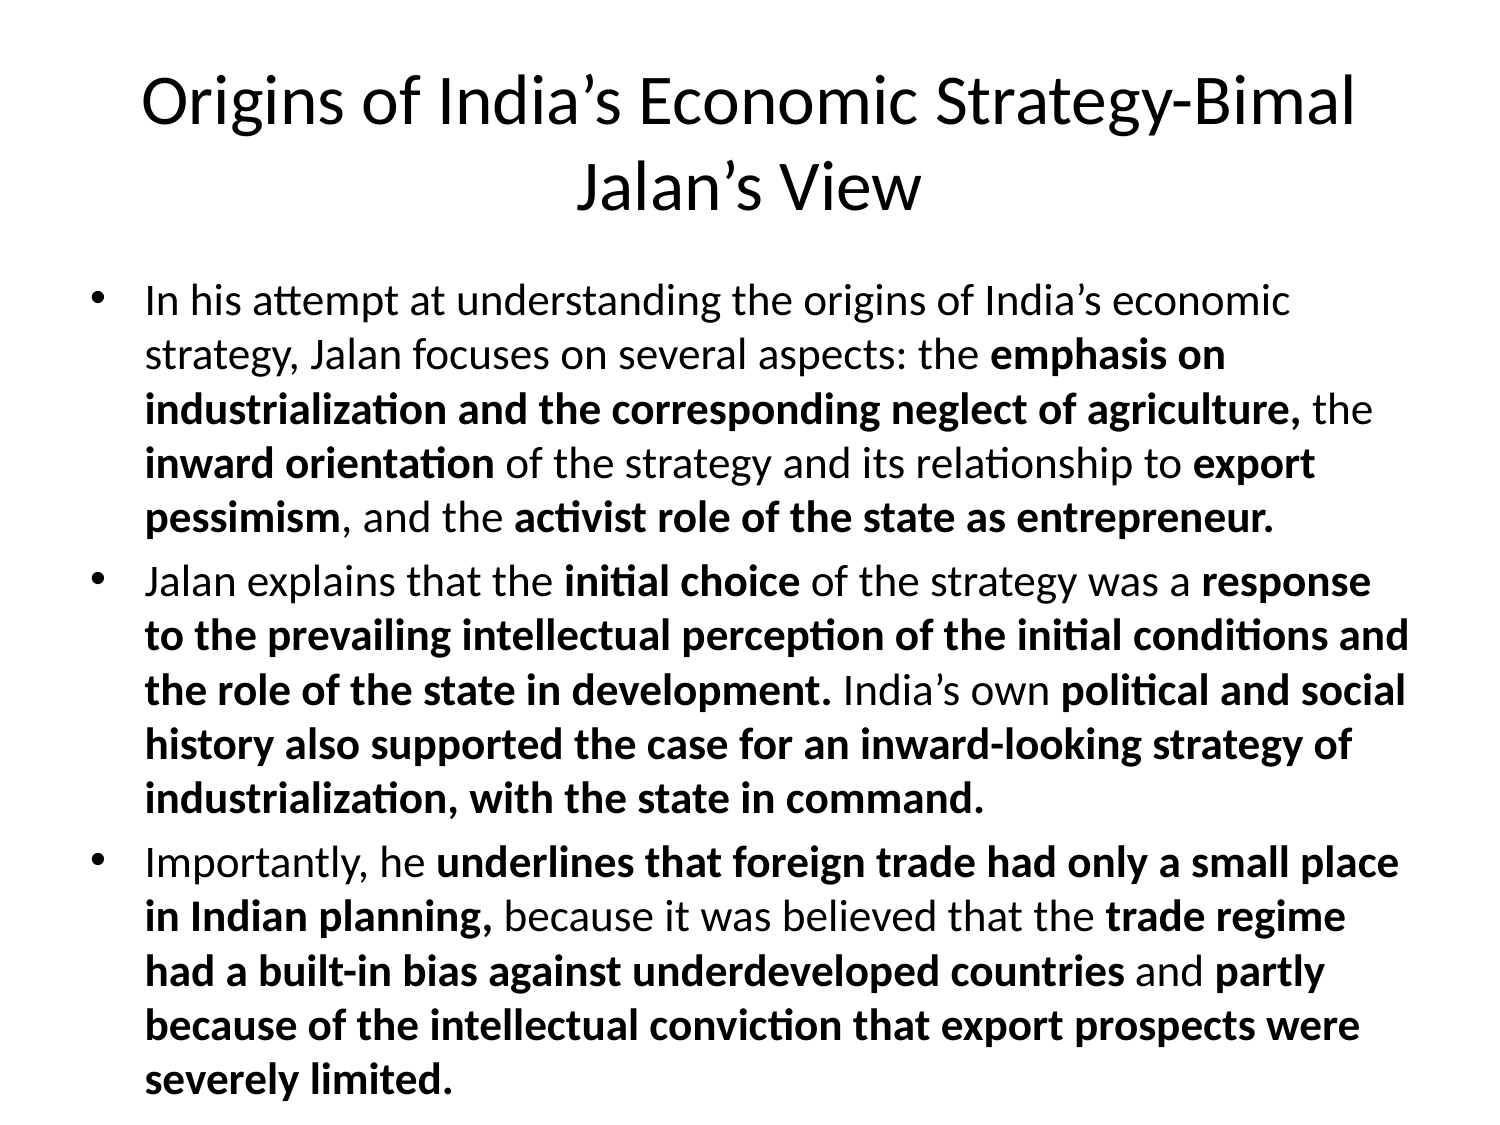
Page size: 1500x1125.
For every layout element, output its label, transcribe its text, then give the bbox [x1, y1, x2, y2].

title Origins of India’s Economic Strategy-Bimal Jalan’s View [75, 45, 1425, 233]
list In his attempt at understanding the origins of India’s economic strategy, Jalan focuses on several aspects: the emphasis on industrialization and the corresponding neglect of agriculture, the inward orientation of the strategy and its relationship to export pessimism, and the activist role of the state as entrepreneur. Jalan explains that the initial choice of the strategy was a response to the prevailing intellectual perception of the initial conditions and the role of the state in development. India’s own political and social history also supported the case for an inward-looking strategy of industrialization, with the state in command. Importantly, he underlines that foreign trade had only a small place in Indian planning, because it was believed that the trade regime had a built-in bias against underdeveloped countries and partly because of the intellectual conviction that export prospects were severely limited. [75, 262, 1425, 1125]
